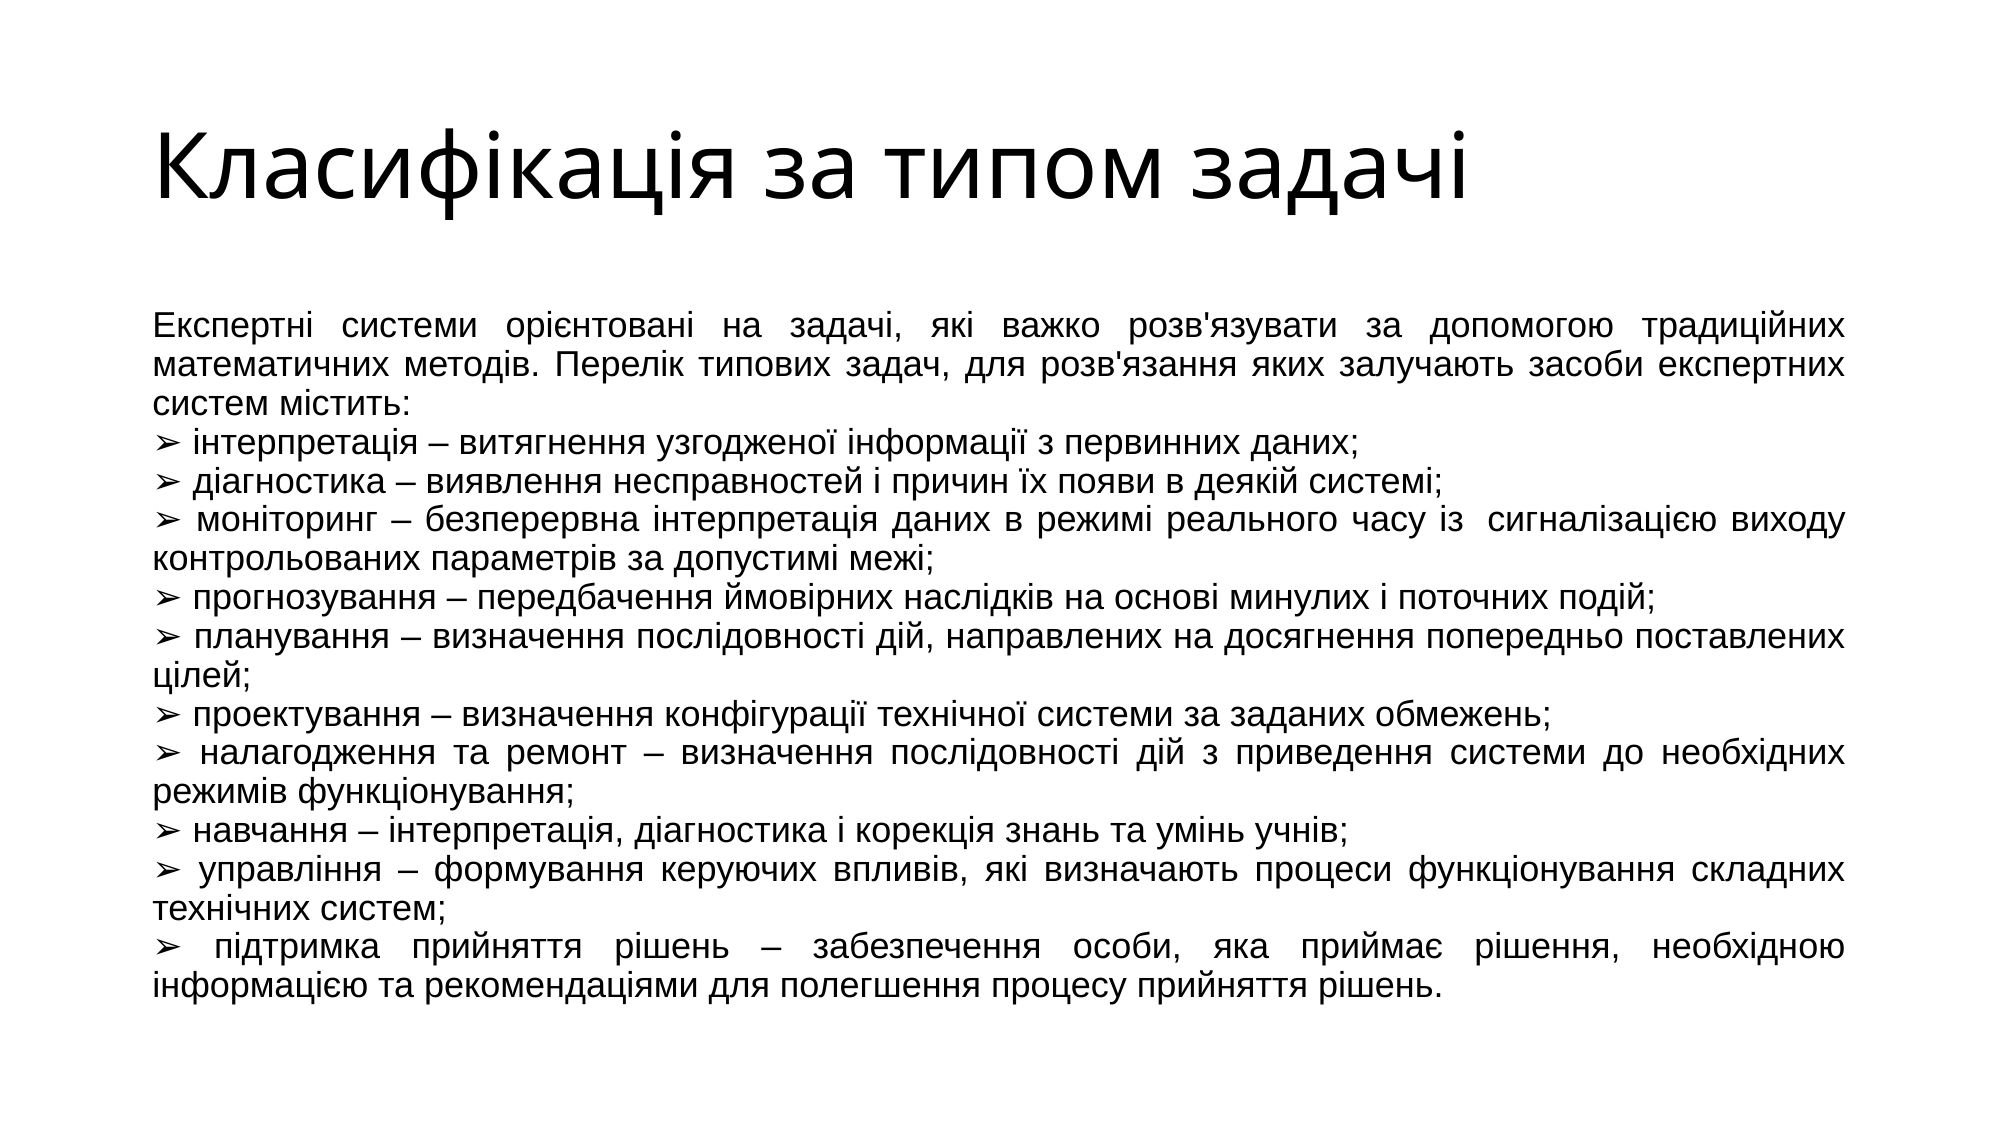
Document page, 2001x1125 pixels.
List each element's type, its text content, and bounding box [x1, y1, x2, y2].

list Експертні системи орієнтовані на задачі, які важко розв'язувати за допомогою традиційних математичних методів. Перелік типових задач, для розв'язання яких залучають засоби експертних систем містить: ➢ інтерпретація – витягнення узгодженої інформації з первинних даних; ➢ діагностика – виявлення несправностей і причин їх появи в деякій системі; ➢ моніторинг – безперервна інтерпретація даних в режимі реального часу із сигналізацією виходу контрольованих параметрів за допустимі межі; ➢ прогнозування – передбачення ймовірних наслідків на основі минулих і поточних подій; ➢ планування – визначення послідовності дій, направлених на досягнення попередньо поставлених цілей; ➢ проектування – визначення конфігурації технічної системи за заданих обмежень; ➢ налагодження та ремонт – визначення послідовності дій з приведення системи до необхідних режимів функціонування; ➢ навчання – інтерпретація, діагностика і корекція знань та умінь учнів; ➢ управління – формування керуючих впливів, які визначають процеси функціонування складних технічних систем; ➢ підтримка прийняття рішень – забезпечення особи, яка приймає рішення, необхідною інформацією та рекомендаціями для полегшення процесу прийняття рішень. [137, 299, 1863, 1014]
title Класифікація за типом задачі [137, 59, 1863, 278]
